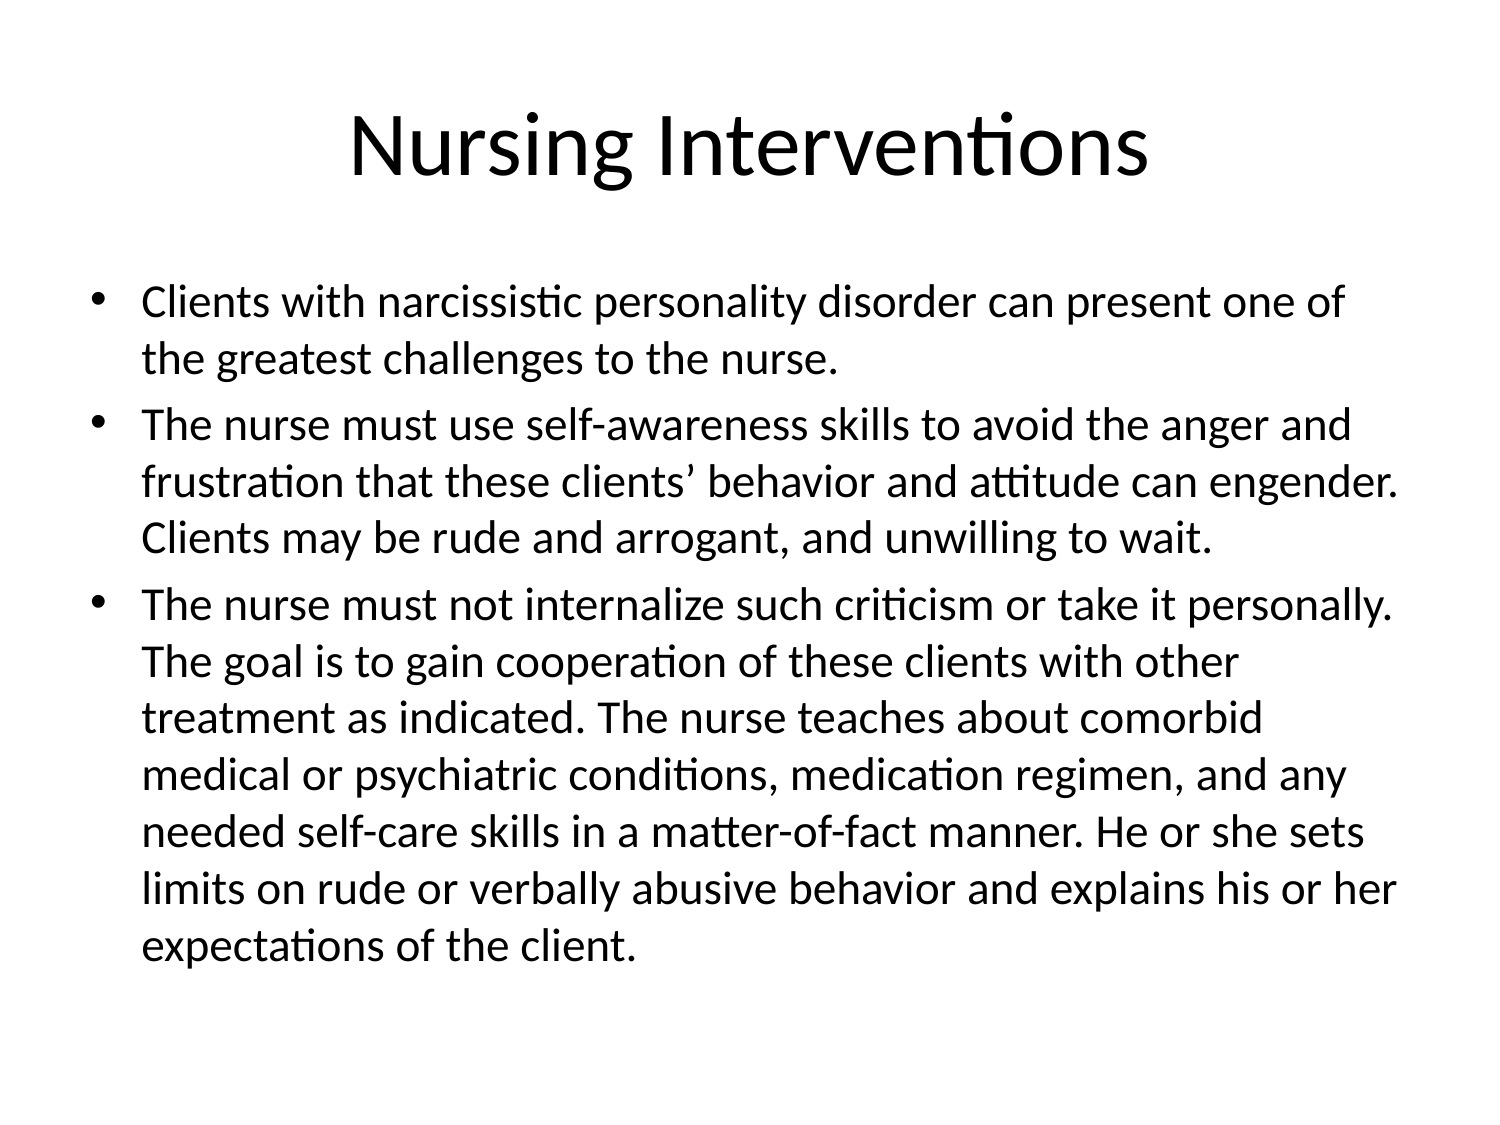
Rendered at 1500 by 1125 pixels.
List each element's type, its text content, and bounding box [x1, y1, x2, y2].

list Clients with narcissistic personality disorder can present one of the greatest challenges to the nurse. The nurse must use self-awareness skills to avoid the anger and frustration that these clients’ behavior and attitude can engender. Clients may be rude and arrogant, and unwilling to wait. The nurse must not internalize such criticism or take it personally. The goal is to gain cooperation of these clients with other treatment as indicated. The nurse teaches about comorbid medical or psychiatric conditions, medication regimen, and any needed self-care skills in a matter-of-fact manner. He or she sets limits on rude or verbally abusive behavior and explains his or her expectations of the client. [75, 262, 1425, 1005]
title Nursing Interventions [75, 45, 1425, 233]
